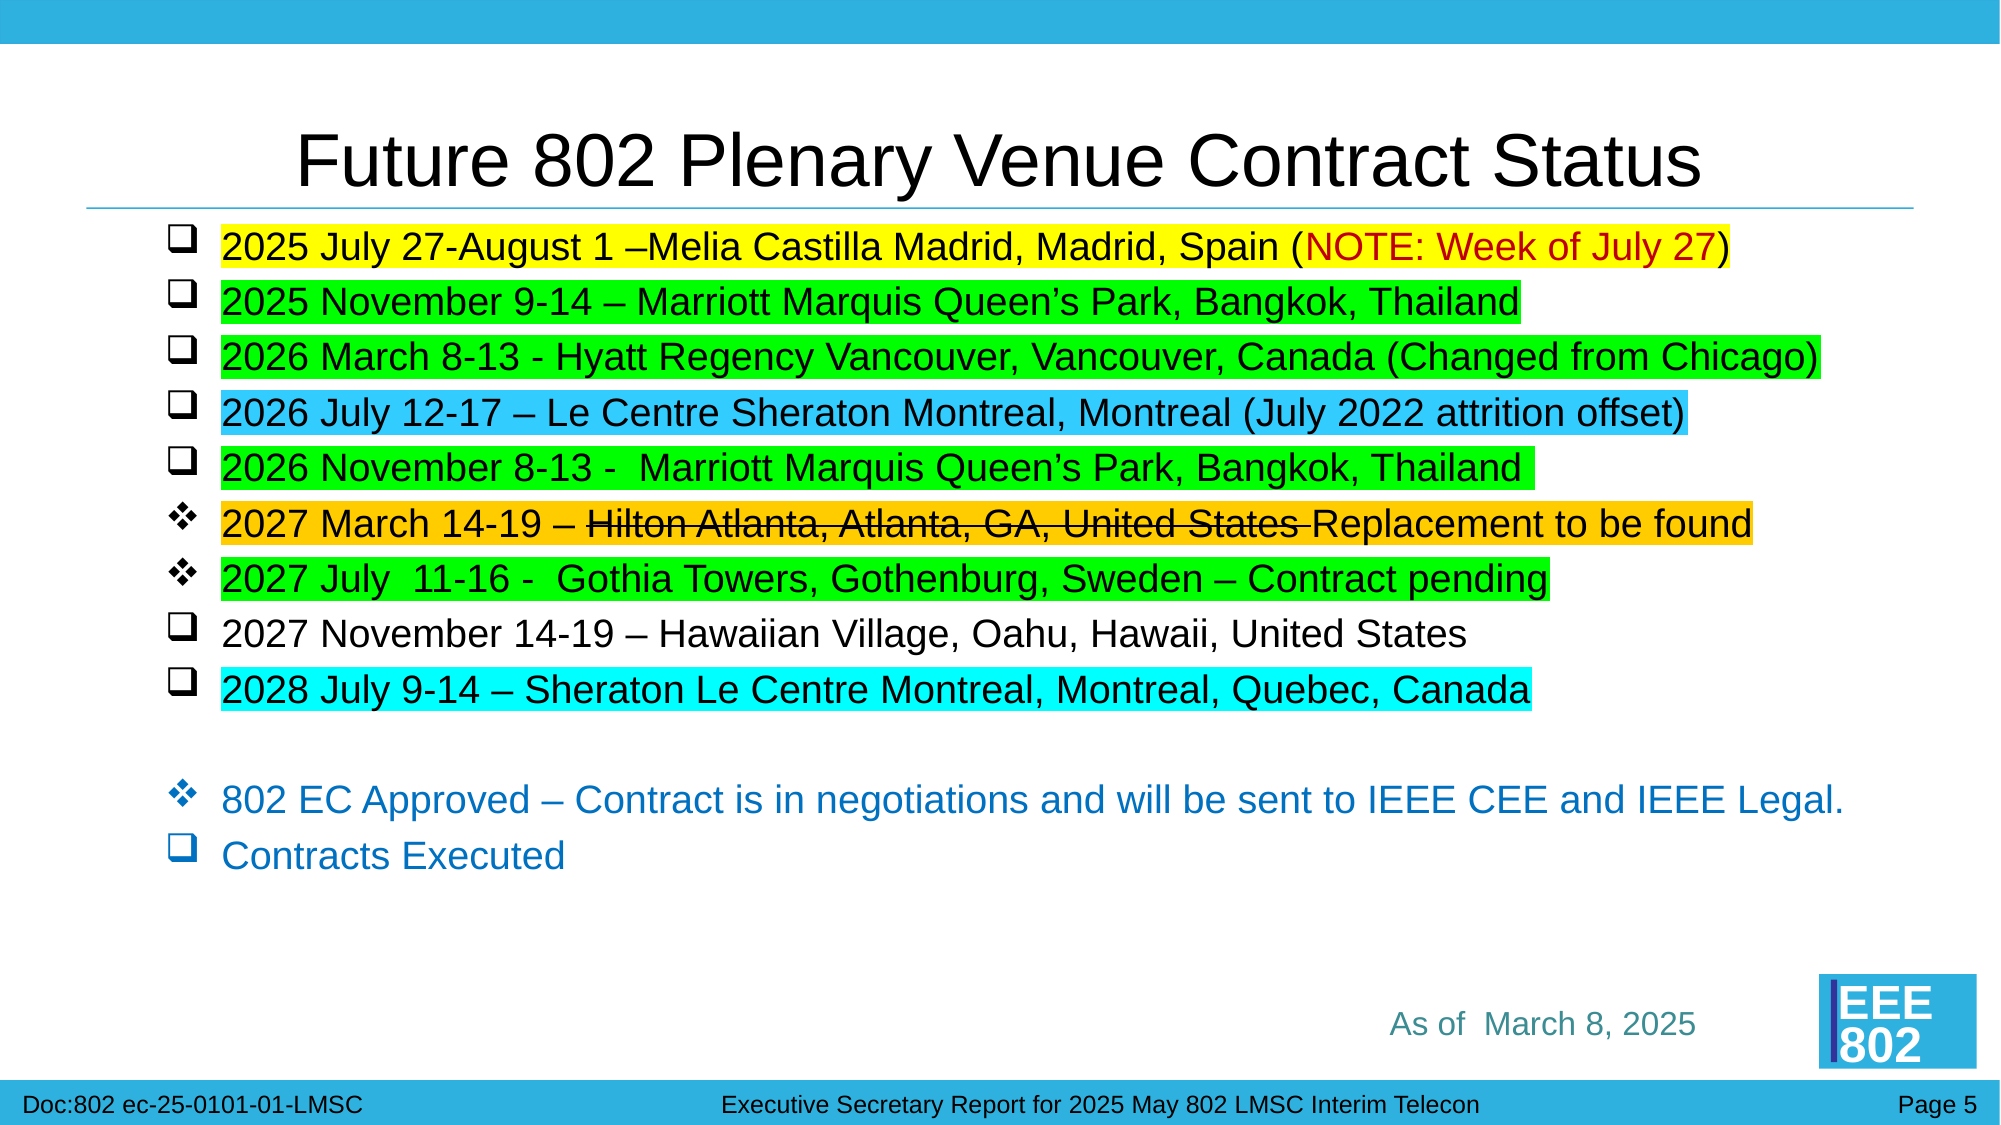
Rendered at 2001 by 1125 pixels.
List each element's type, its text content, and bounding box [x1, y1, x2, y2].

title Future 802 Plenary Venue Contract Status [150, 112, 1850, 200]
text_box As of March 8, 2025 [1374, 1013, 1813, 1050]
list 2025 July 27-August 1 –Melia Castilla Madrid, Madrid, Spain (NOTE: Week of July 27) 2025 November 9-14 – Marriott Marquis Queen’s Park, Bangkok, Thailand 2026 March 8-13 - Hyatt Regency Vancouver, Vancouver, Canada (Changed from Chicago) 2026 July 12-17 – Le Centre Sheraton Montreal, Montreal (July 2022 attrition offset) 2026 November 8-13 - Marriott Marquis Queen’s Park, Bangkok, Thailand 2027 March 14-19 – Hilton Atlanta, Atlanta, GA, United States Replacement to be found 2027 July 11-16 - Gothia Towers, Gothenburg, Sweden – Contract pending 2027 November 14-19 – Hawaiian Village, Oahu, Hawaii, United States 2028 July 9-14 – Sheraton Le Centre Montreal, Montreal, Quebec, Canada 802 EC Approved – Contract is in negotiations and will be sent to IEEE CEE and IEEE Legal. Contracts Executed [150, 213, 1875, 1013]
